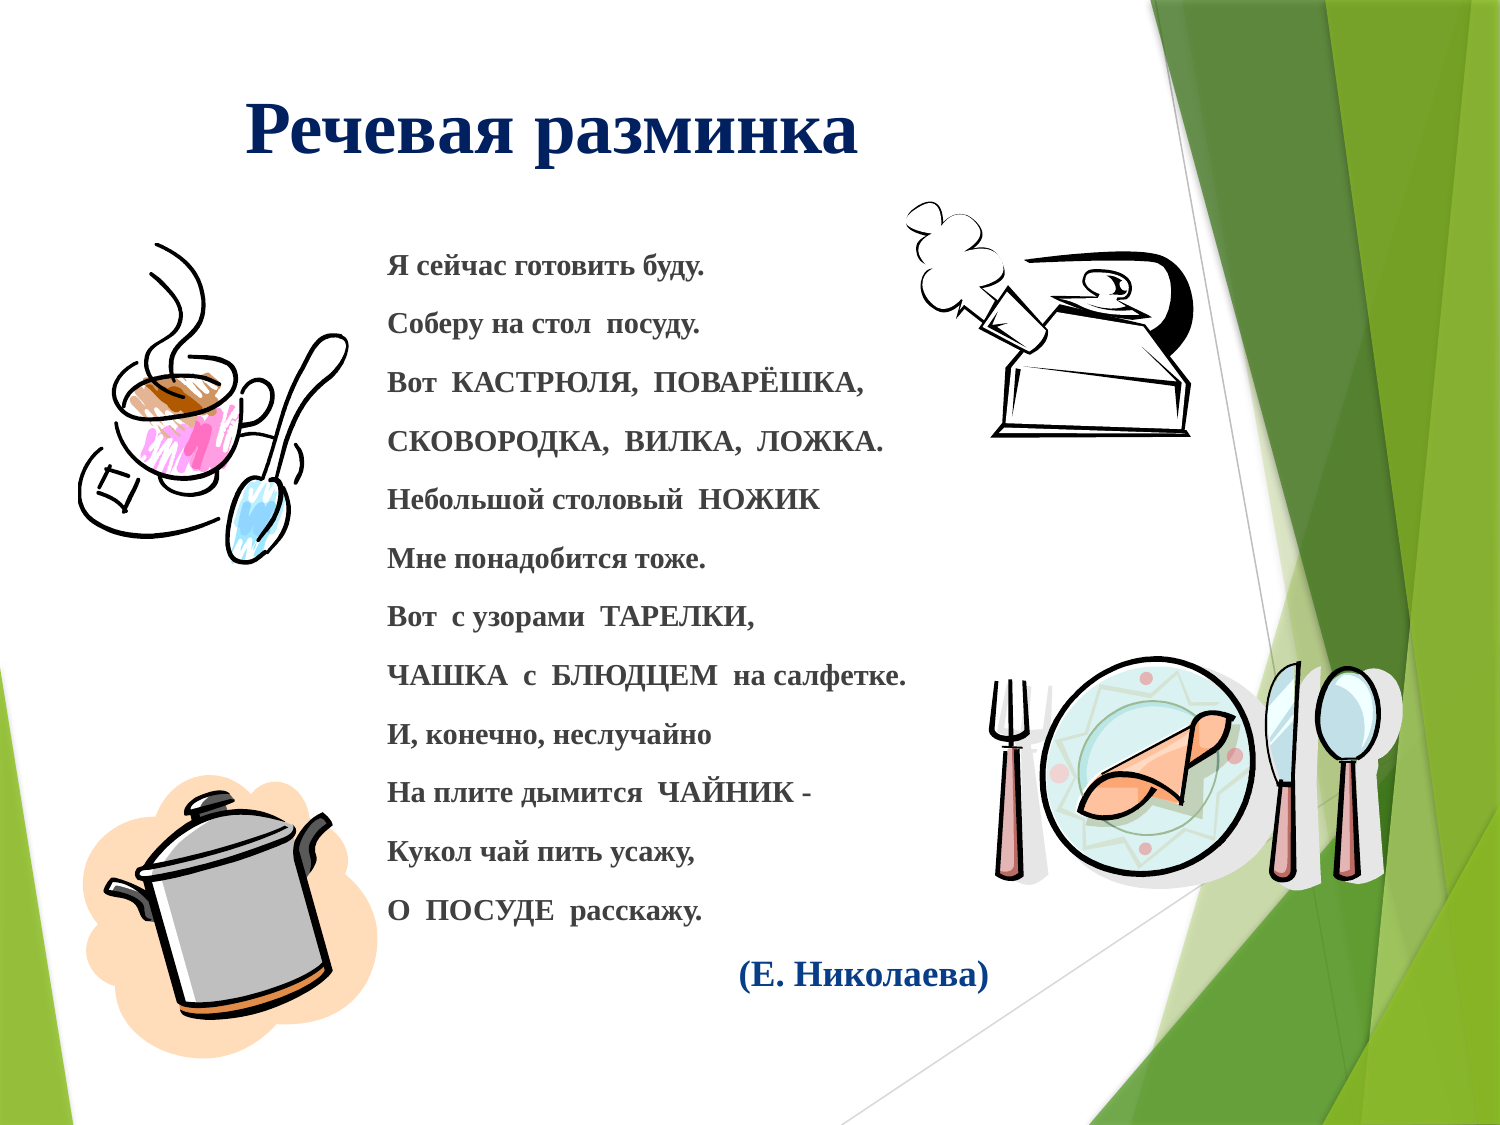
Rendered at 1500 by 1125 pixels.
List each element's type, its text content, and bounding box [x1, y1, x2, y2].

title Речевая разминка [230, 70, 1272, 288]
picture [904, 190, 1198, 439]
picture [77, 242, 352, 569]
list Я сейчас готовить буду. Соберу на стол посуду. Вот КАСТРЮЛЯ, ПОВАРЁШКА, СКОВОРОДКА, ВИЛКА, ЛОЖКА. Небольшой столовый НОЖИК Мне понадобится тоже. Вот с узорами ТАРЕЛКИ, ЧАШКА с БЛЮДЦЕМ на салфетке. И, конечно, неслучайно На плите дымится ЧАЙНИК - Кукол чай пить усажу, О ПОСУДЕ расскажу. (Е. Николаева) [371, 231, 1128, 1005]
picture [988, 652, 1406, 894]
picture [82, 774, 378, 1059]
